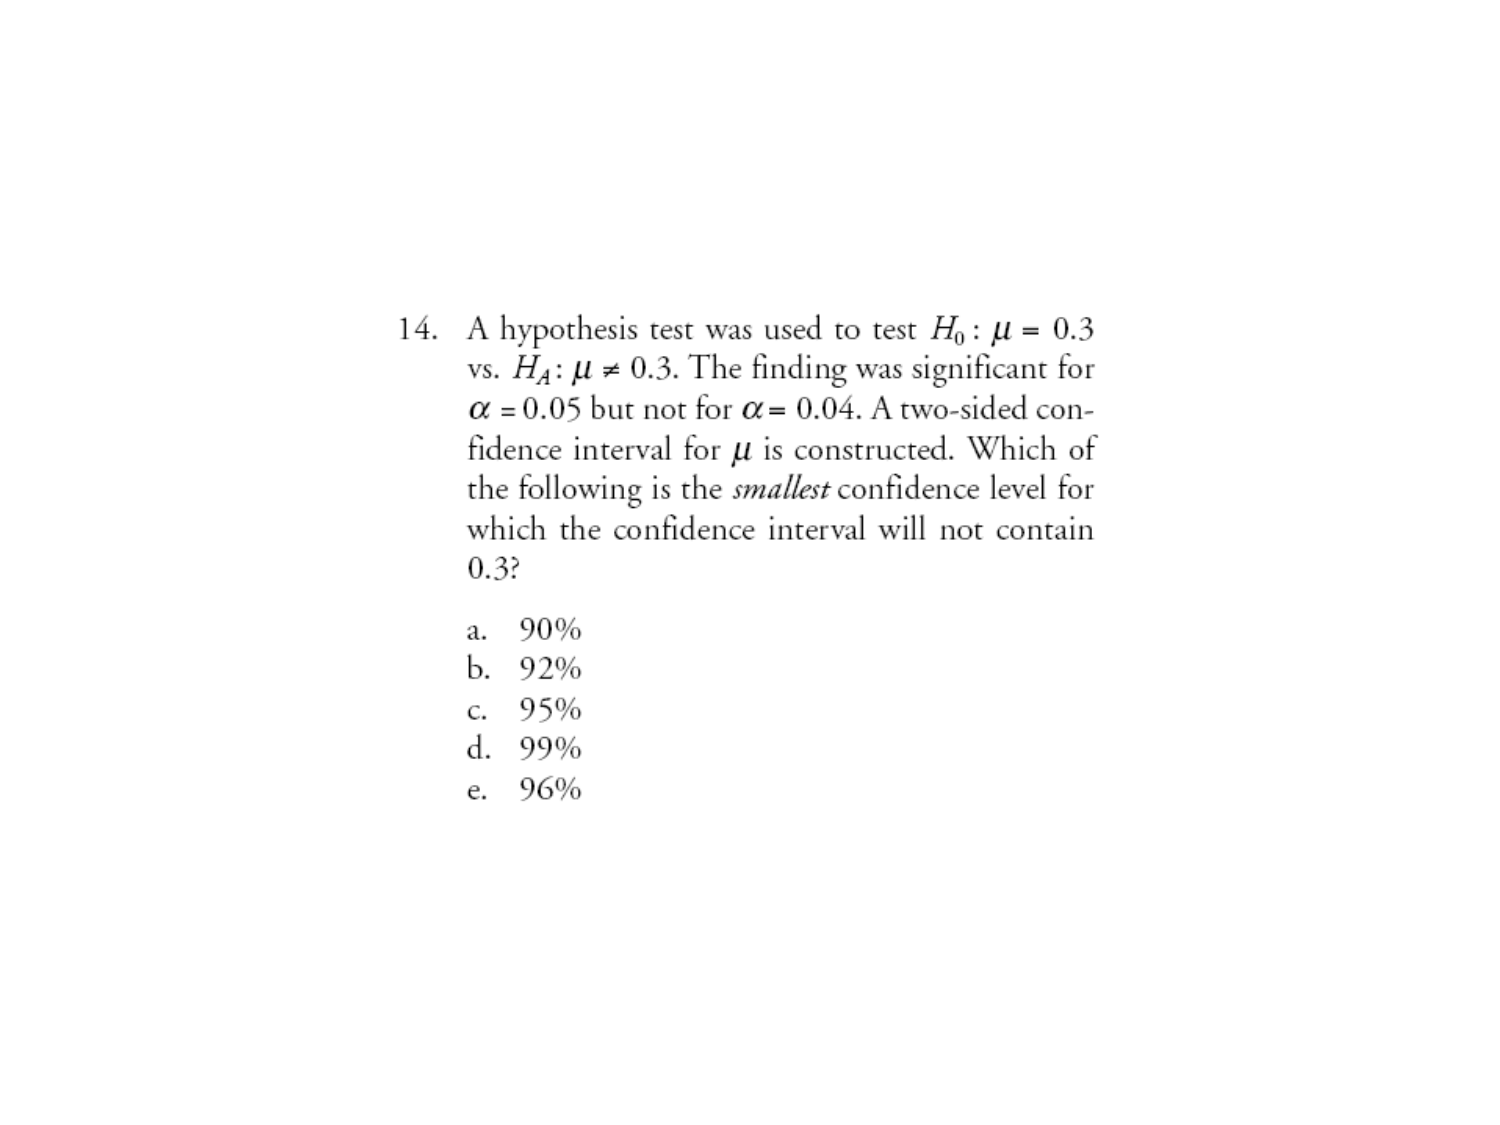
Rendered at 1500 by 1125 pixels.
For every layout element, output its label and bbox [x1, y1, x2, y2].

picture [372, 305, 1128, 820]
